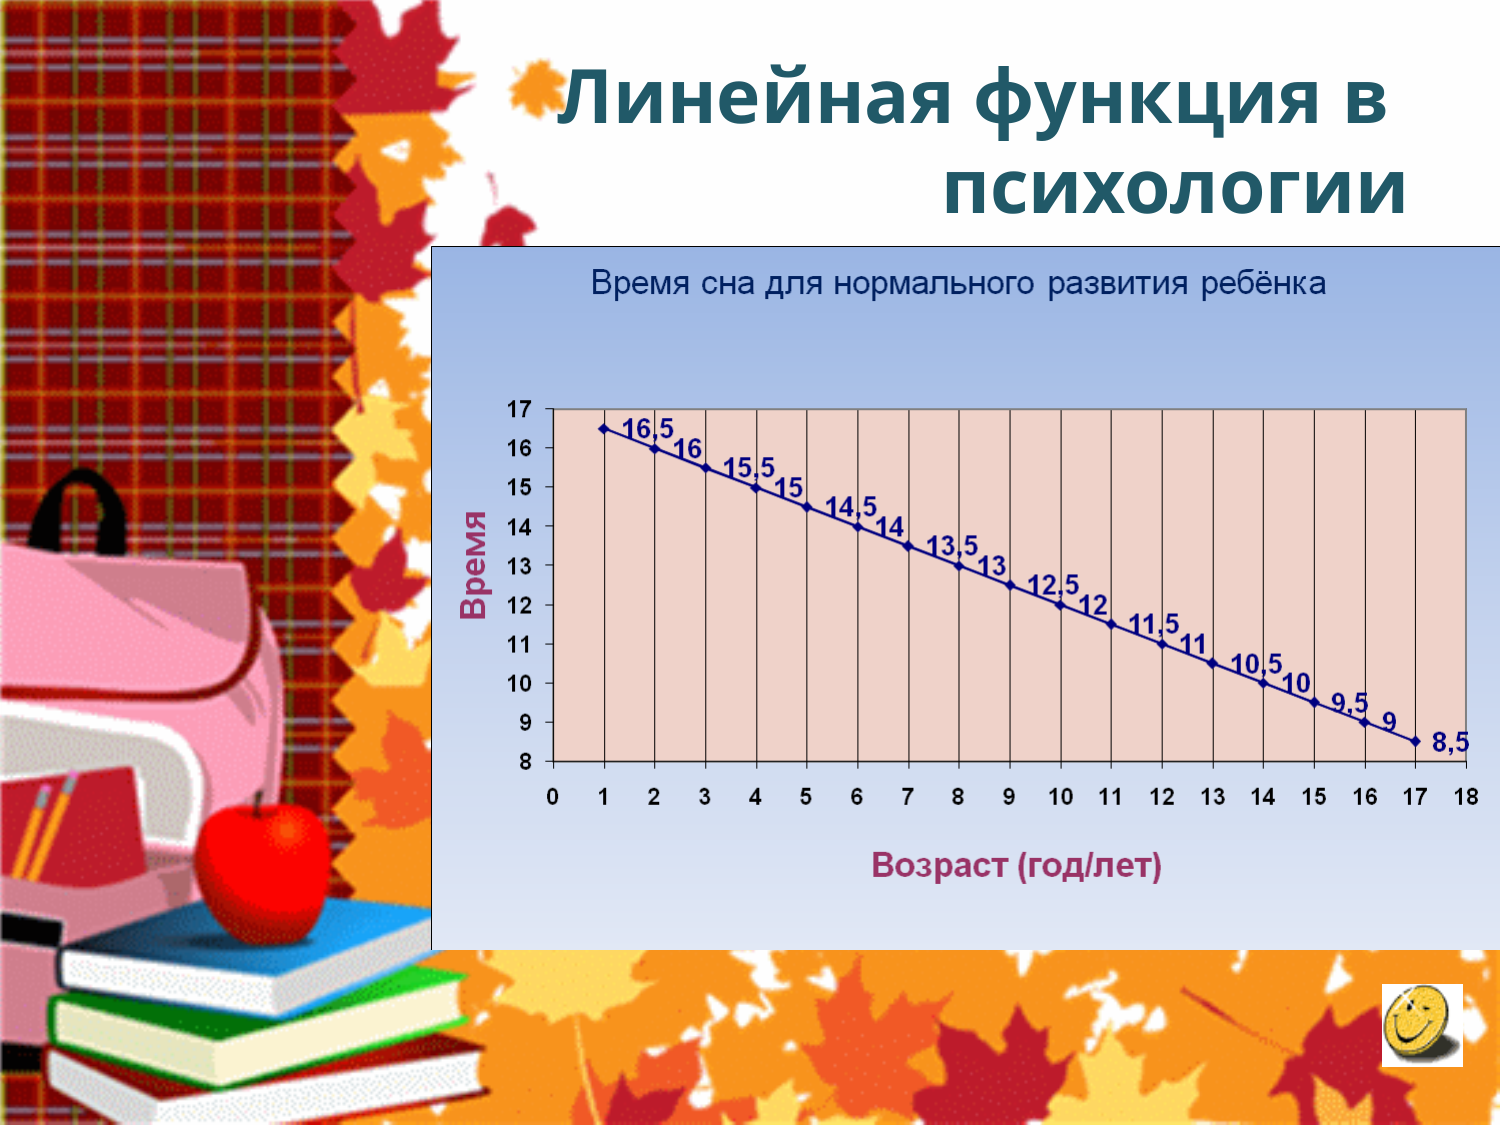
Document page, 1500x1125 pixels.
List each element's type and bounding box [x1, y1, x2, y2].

list [1382, 984, 1463, 1067]
picture [0, 0, 1500, 1125]
text_box [431, 245, 1500, 950]
